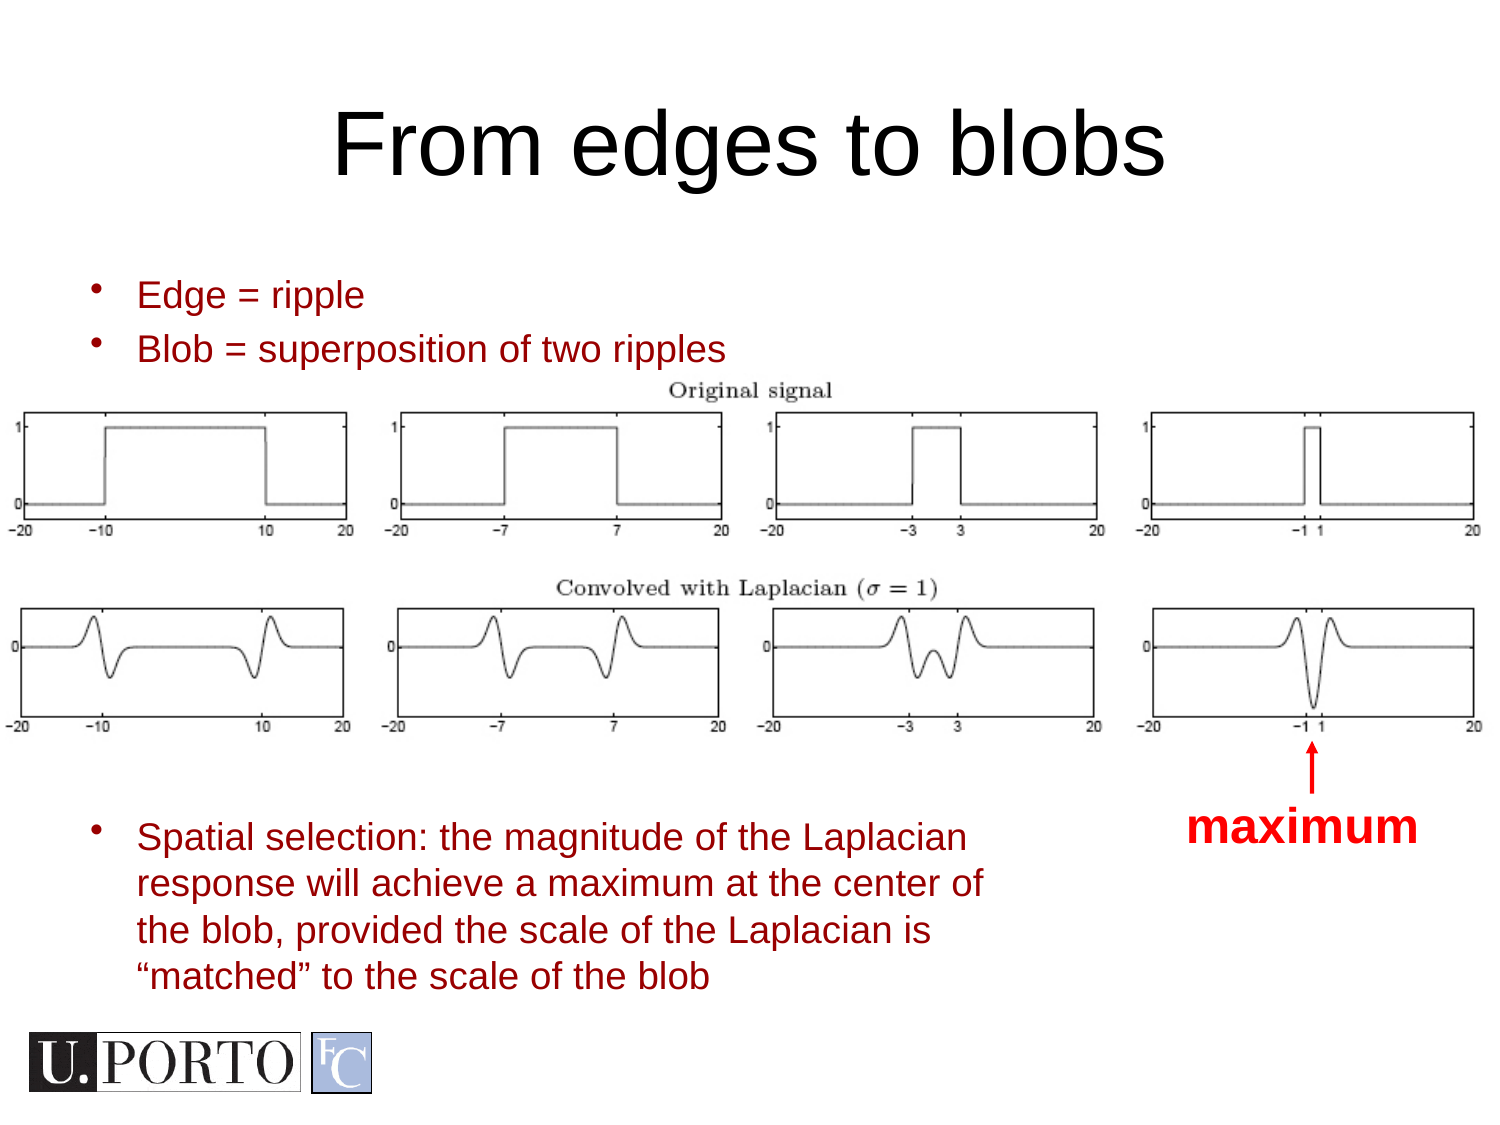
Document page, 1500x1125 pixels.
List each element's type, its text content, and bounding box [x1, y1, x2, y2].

picture [5, 373, 1495, 754]
picture [29, 1032, 301, 1092]
picture [313, 1033, 371, 1092]
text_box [1199, 740, 1406, 847]
list Edge = ripple Blob = superposition of two ripples Spatial selection: the magnitude of the Laplacian response will achieve a maximum at the center of the blob, provided the scale of the Laplacian is “matched” to the scale of the blob [74, 762, 1426, 1006]
list Edge = ripple Blob = superposition of two ripples Spatial selection: the magnitude of the Laplacian response will achieve a maximum at the center of the blob, provided the scale of the Laplacian is “matched” to the scale of the blob [74, 262, 1426, 371]
title From edges to blobs [74, 44, 1426, 233]
